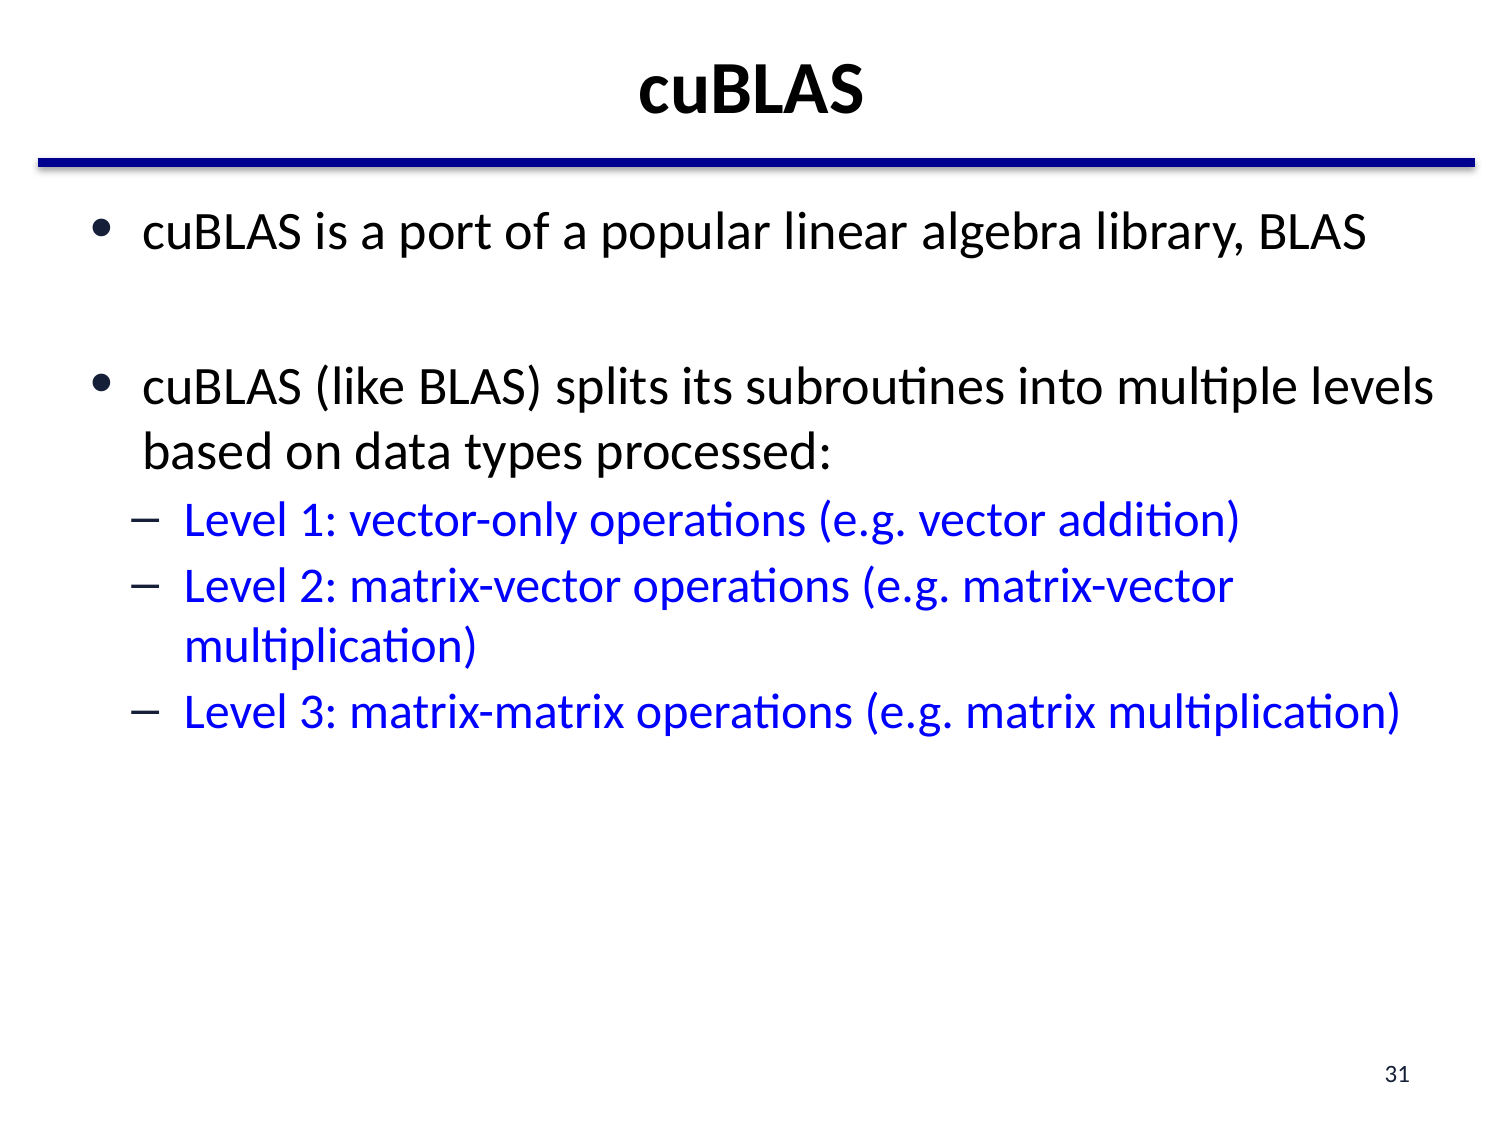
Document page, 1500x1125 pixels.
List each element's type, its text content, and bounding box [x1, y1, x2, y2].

title cuBLAS [77, 24, 1428, 143]
slide_number 31 [1074, 1042, 1425, 1103]
list cuBLAS is a port of a popular linear algebra library, BLAS cuBLAS (like BLAS) splits its subroutines into multiple levels based on data types processed: Level 1: vector-only operations (e.g. vector addition) Level 2: matrix-vector operations (e.g. matrix-vector multiplication) Level 3: matrix-matrix operations (e.g. matrix multiplication) [75, 187, 1475, 1043]
